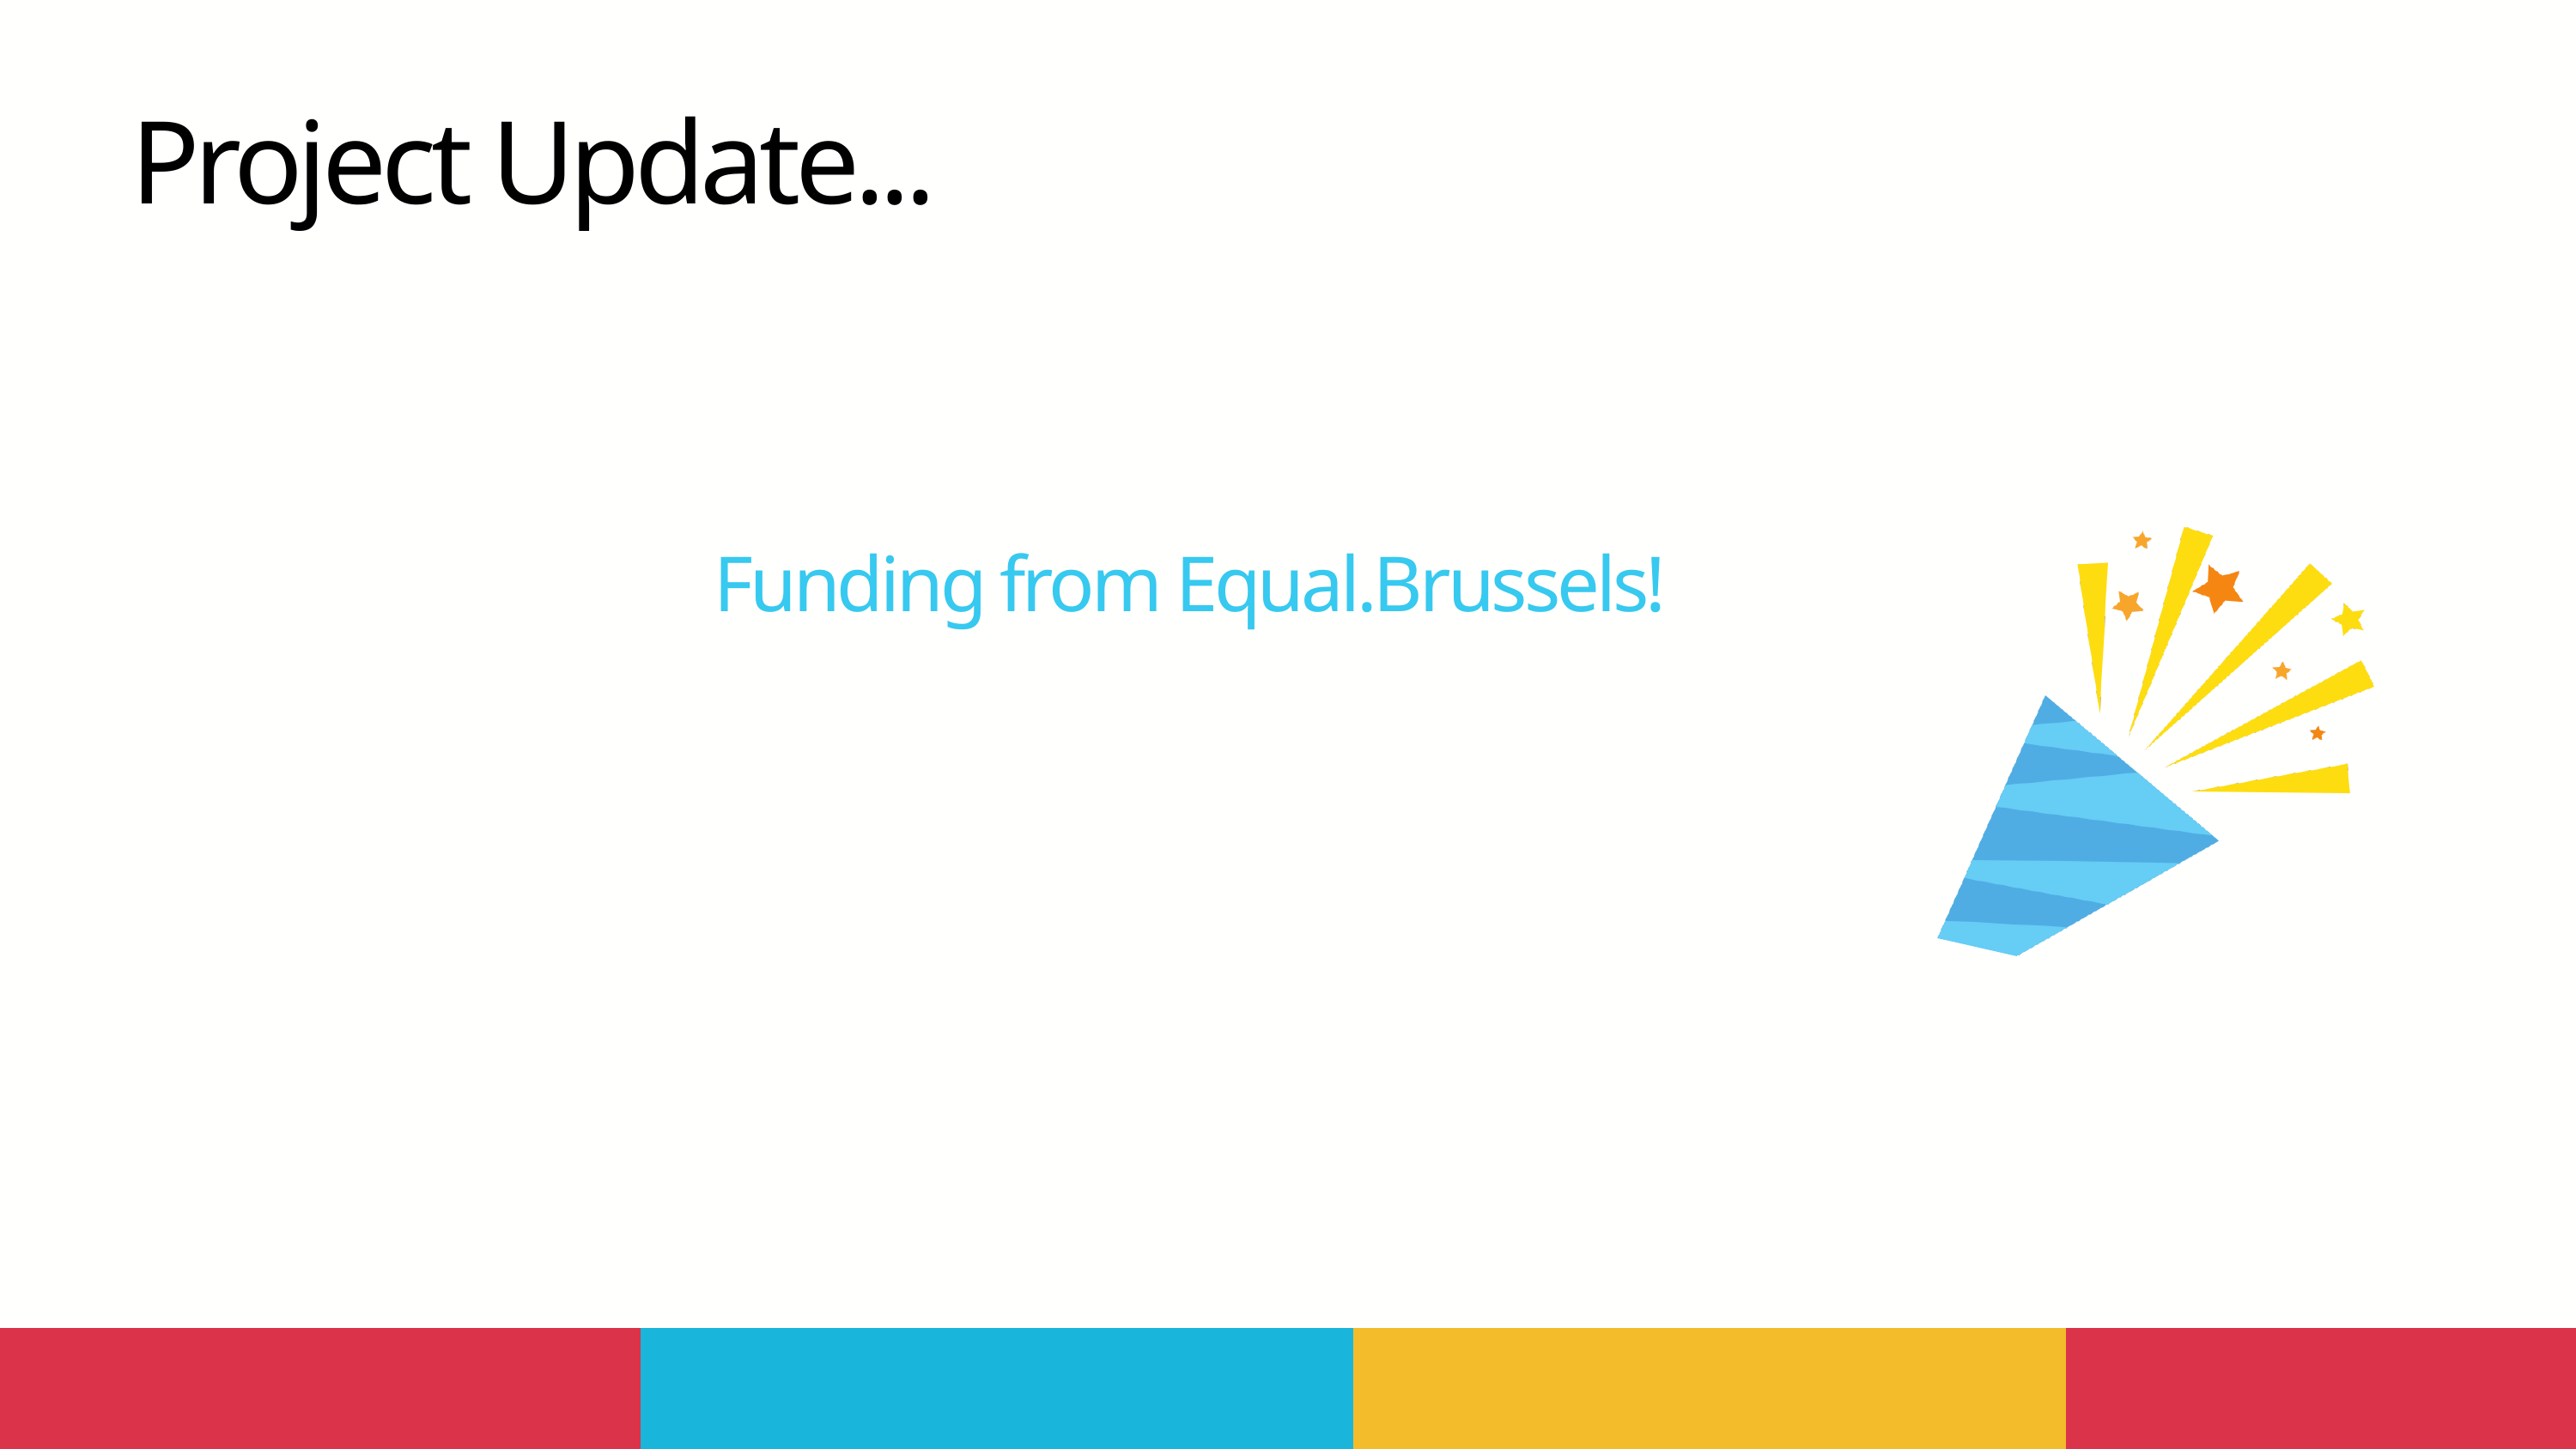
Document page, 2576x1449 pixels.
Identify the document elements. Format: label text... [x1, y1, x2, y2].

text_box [2065, 1327, 2576, 1449]
text_box [1899, 481, 2407, 1022]
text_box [0, 1327, 639, 1449]
text_box Funding from Equal.Brussels! [714, 559, 1992, 627]
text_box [1352, 1327, 2064, 1449]
text_box Project Update... [131, 124, 1784, 227]
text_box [640, 1327, 1352, 1449]
